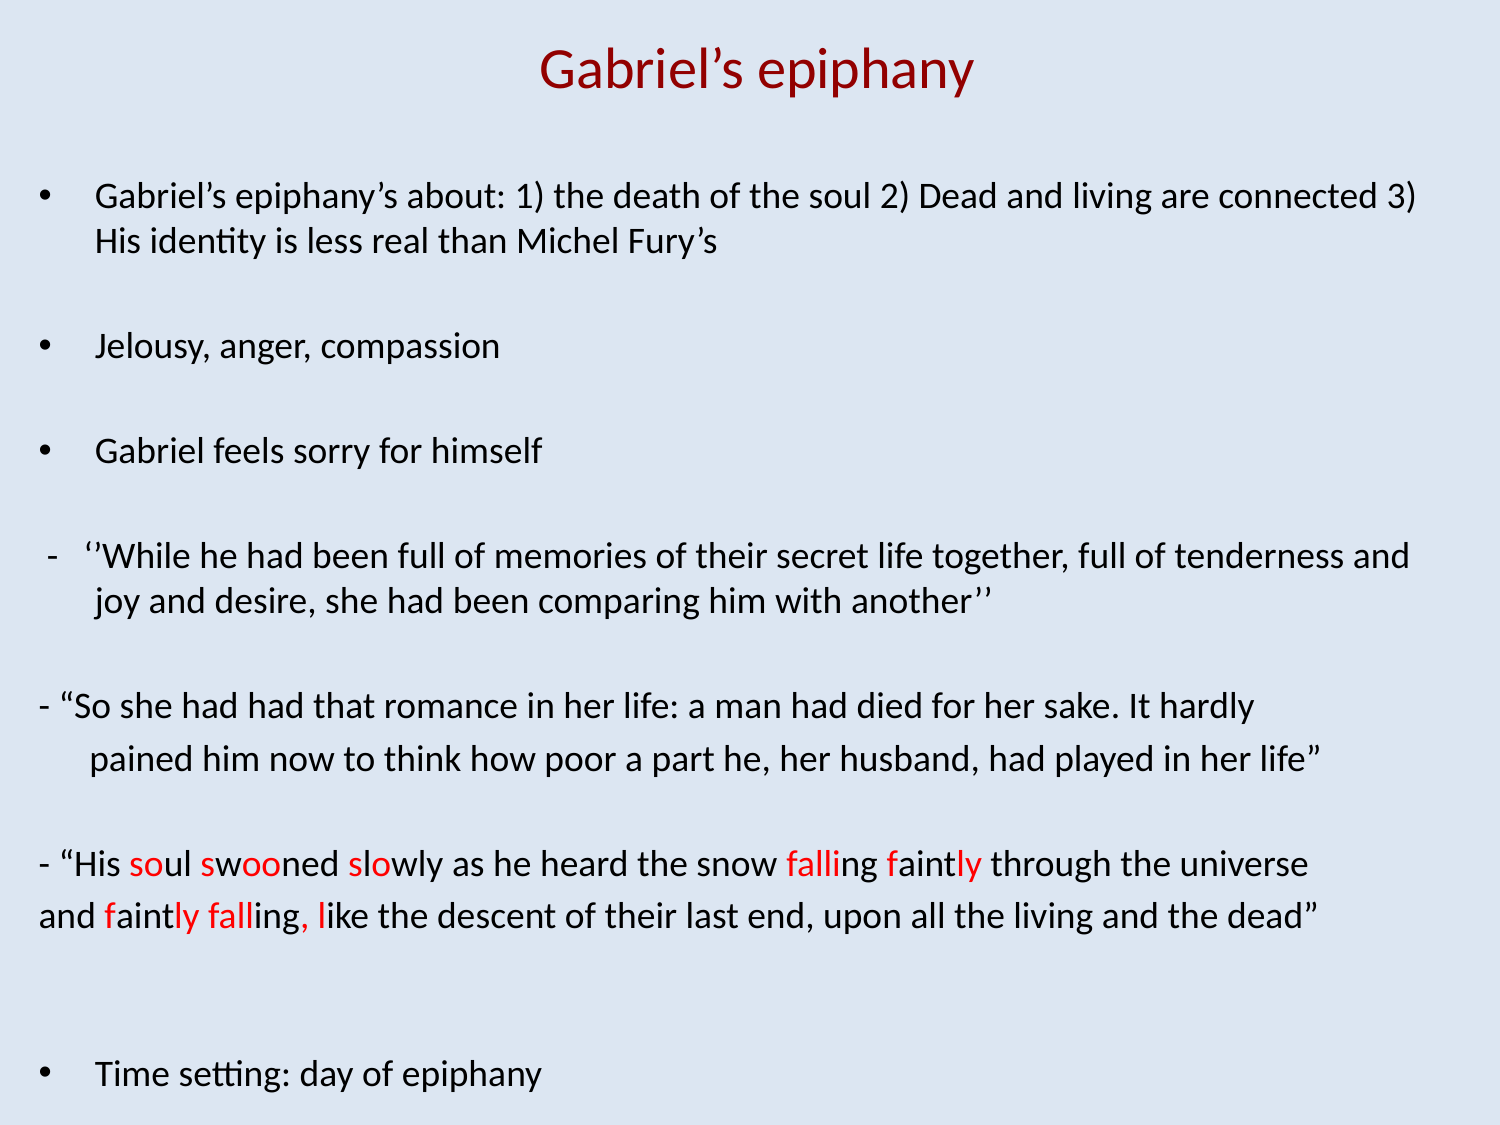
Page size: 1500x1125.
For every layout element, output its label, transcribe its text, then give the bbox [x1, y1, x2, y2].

title Gabriel’s epiphany [82, 0, 1432, 131]
list Gabriel’s epiphany’s about: 1) the death of the soul 2) Dead and living are connected 3) His identity is less real than Michel Fury’s Jelousy, anger, compassion Gabriel feels sorry for himself - ‘’While he had been full of memories of their secret life together, full of tenderness and joy and desire, she had been comparing him with another’’ - “So she had had that romance in her life: a man had died for her sake. It hardly pained him now to think how poor a part he, her husband, had played in her life” - “His soul swooned slowly as he heard the snow falling faintly through the universe and faintly falling, like the descent of their last end, upon all the living and the dead” Time setting: day of epiphany [23, 164, 1454, 1102]
